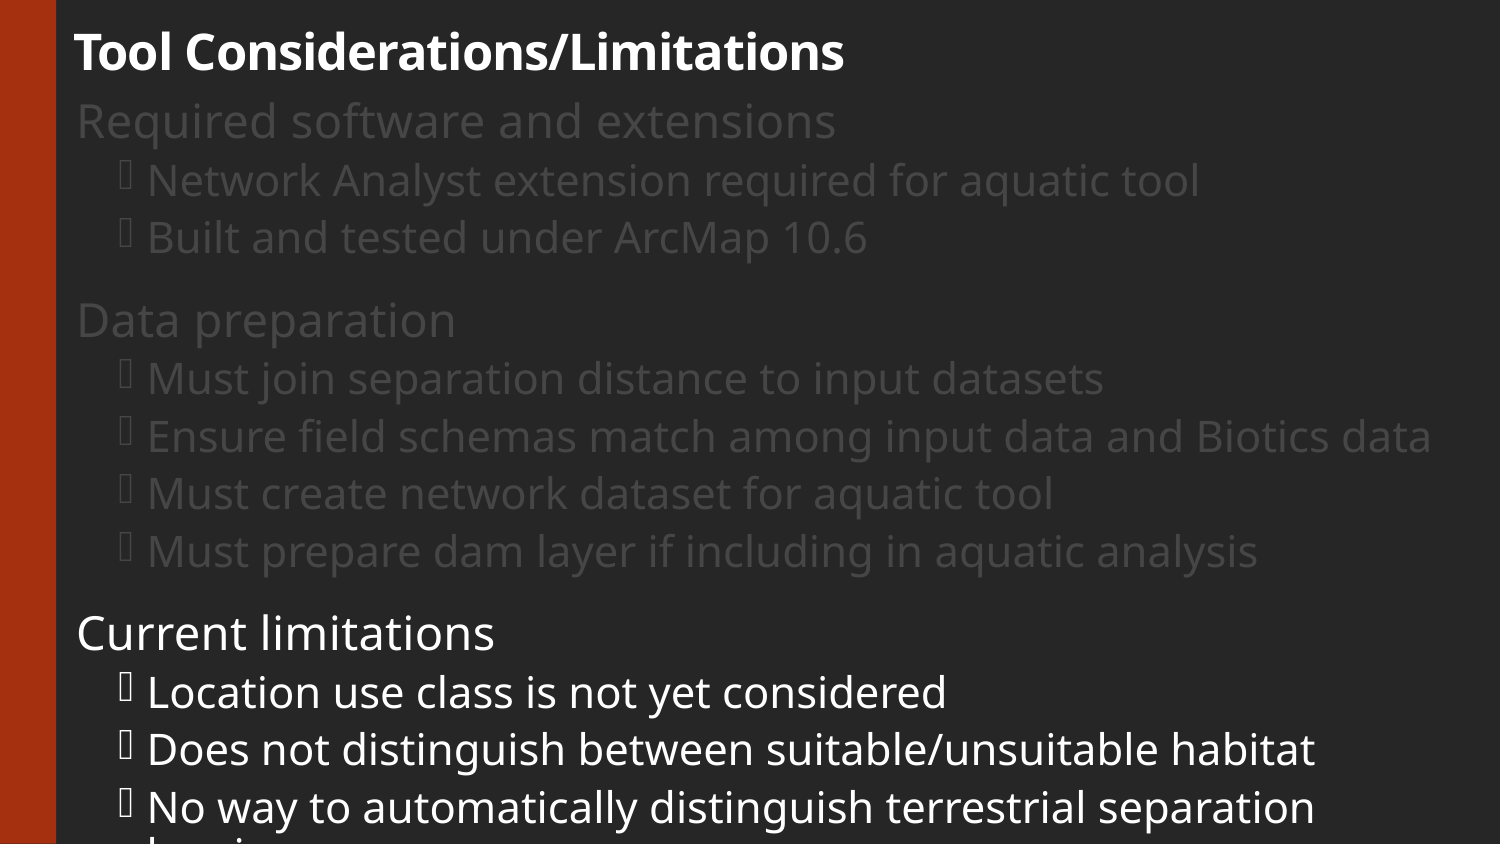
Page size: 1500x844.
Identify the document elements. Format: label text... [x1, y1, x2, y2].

text_box Tool Considerations/Limitations [58, 3, 869, 89]
text_box Required software and extensions Network Analyst extension required for aquatic tool Built and tested under ArcMap 10.6 Data preparation Must join separation distance to input datasets Ensure field schemas match among input data and Biotics data Must create network dataset for aquatic tool Must prepare dam layer if including in aquatic analysis Current limitations Location use class is not yet considered Does not distinguish between suitable/unsuitable habitat No way to automatically distinguish terrestrial separation barriers [61, 88, 1480, 844]
